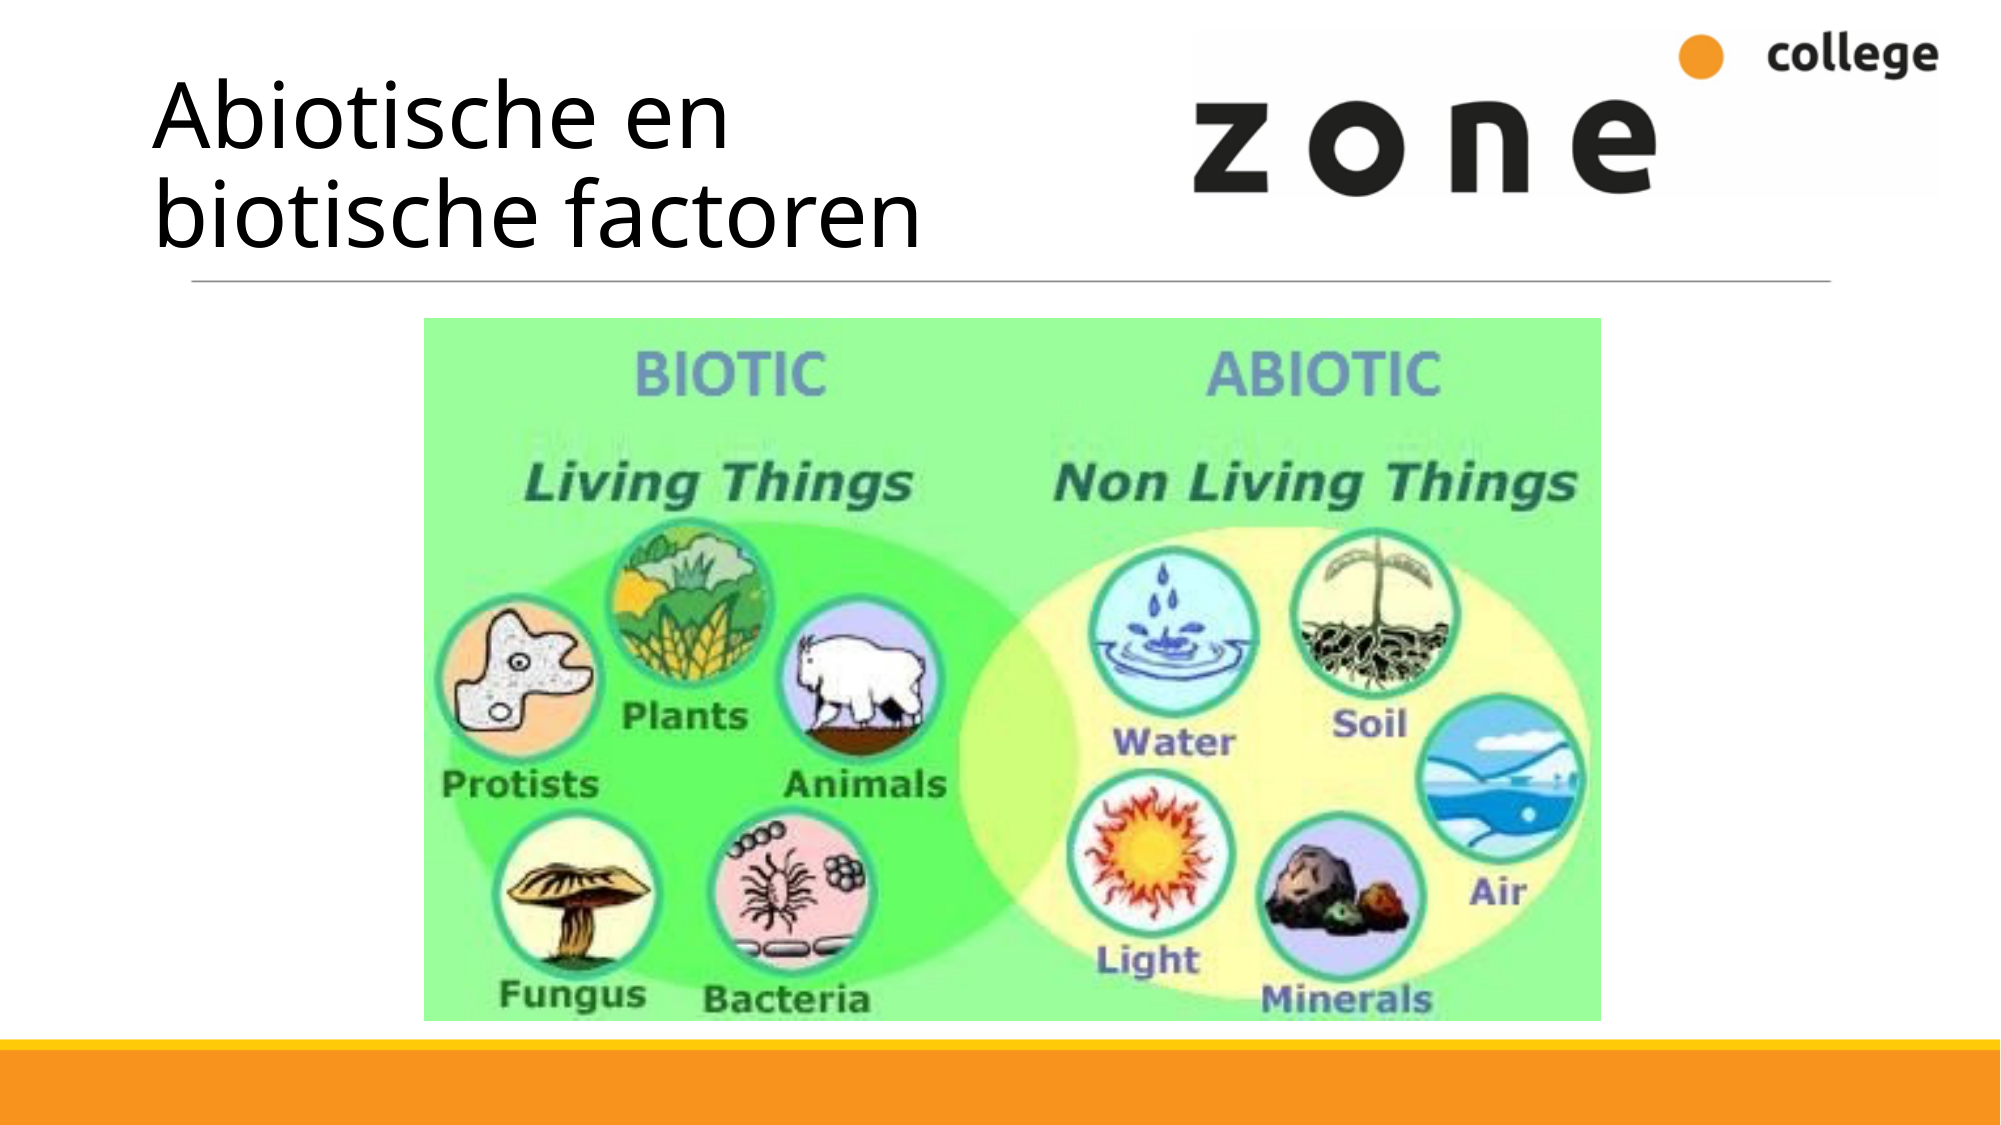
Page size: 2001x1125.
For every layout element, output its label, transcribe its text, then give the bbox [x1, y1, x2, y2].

picture [0, 0, 2001, 1125]
title Abiotische en biotische factoren [137, 59, 1863, 278]
